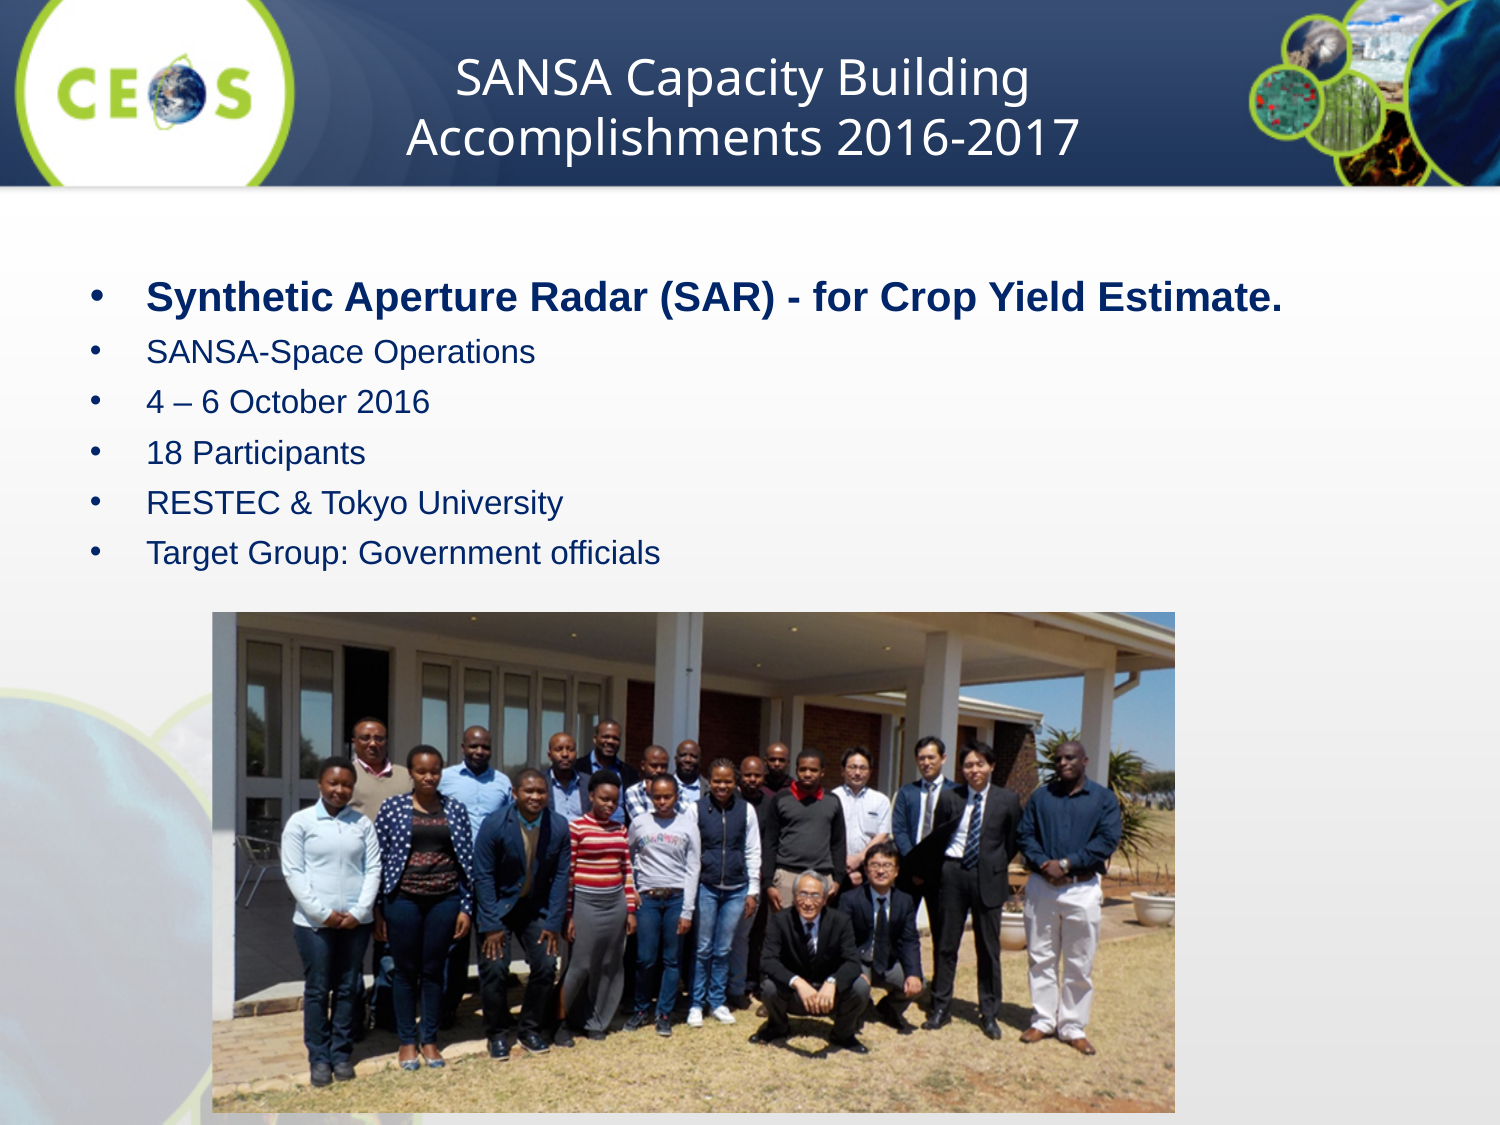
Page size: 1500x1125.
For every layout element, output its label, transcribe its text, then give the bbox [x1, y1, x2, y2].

list SANSA Capacity Building Accomplishments 2016-2017 [337, 37, 1150, 125]
picture [0, 0, 1500, 1125]
list Synthetic Aperture Radar (SAR) - for Crop Yield Estimate. SANSA-Space Operations 4 – 6 October 2016 18 Participants RESTEC & Tokyo University Target Group: Government officials [75, 262, 1413, 1038]
